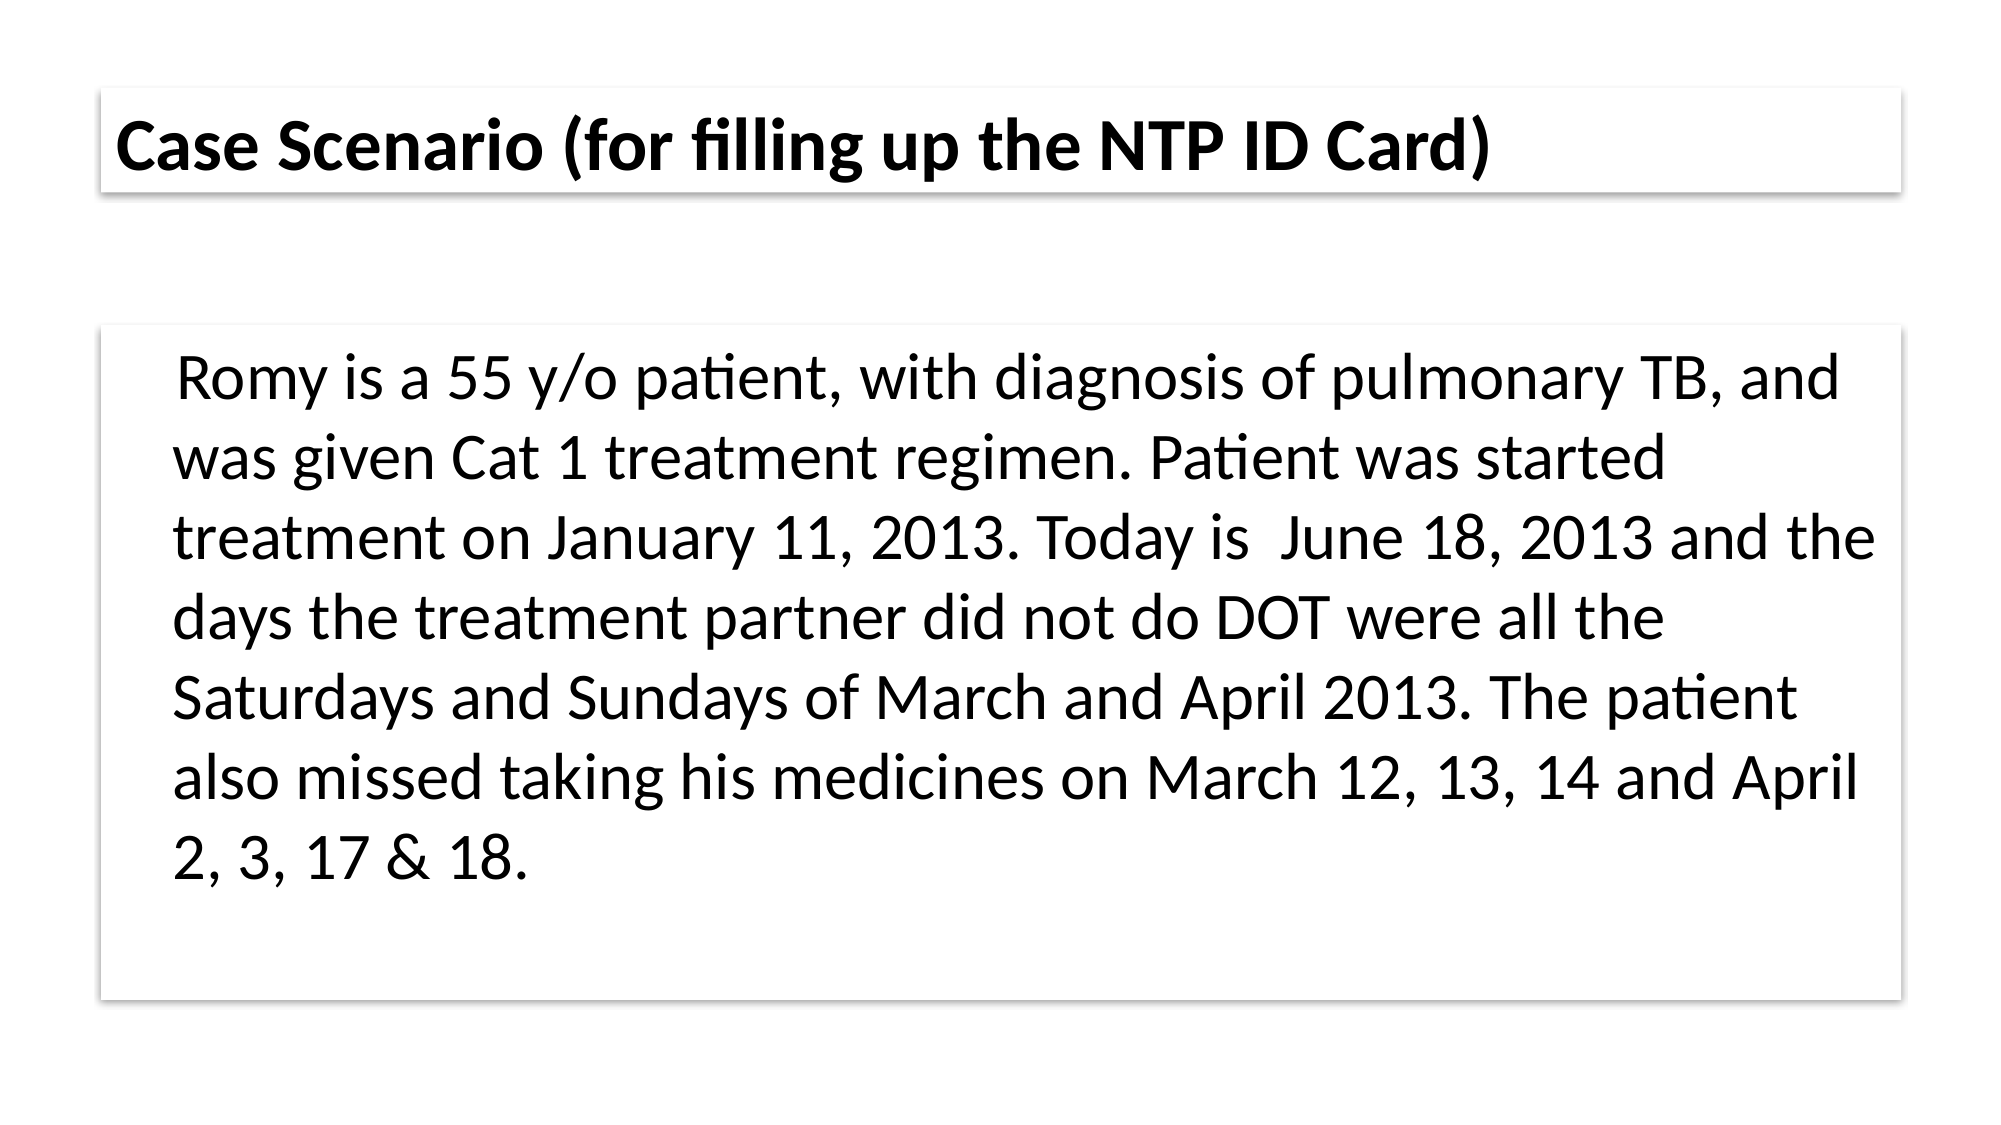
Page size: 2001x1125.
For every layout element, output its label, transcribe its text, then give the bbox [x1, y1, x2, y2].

title Case Scenario (for filling up the NTP ID Card) [100, 87, 1902, 193]
list Romy is a 55 y/o patient, with diagnosis of pulmonary TB, and was given Cat 1 treatment regimen. Patient was started treatment on January 11, 2013. Today is June 18, 2013 and the days the treatment partner did not do DOT were all the Saturdays and Sundays of March and April 2013. The patient also missed taking his medicines on March 12, 13, 14 and April 2, 3, 17 & 18. [100, 324, 1902, 1001]
